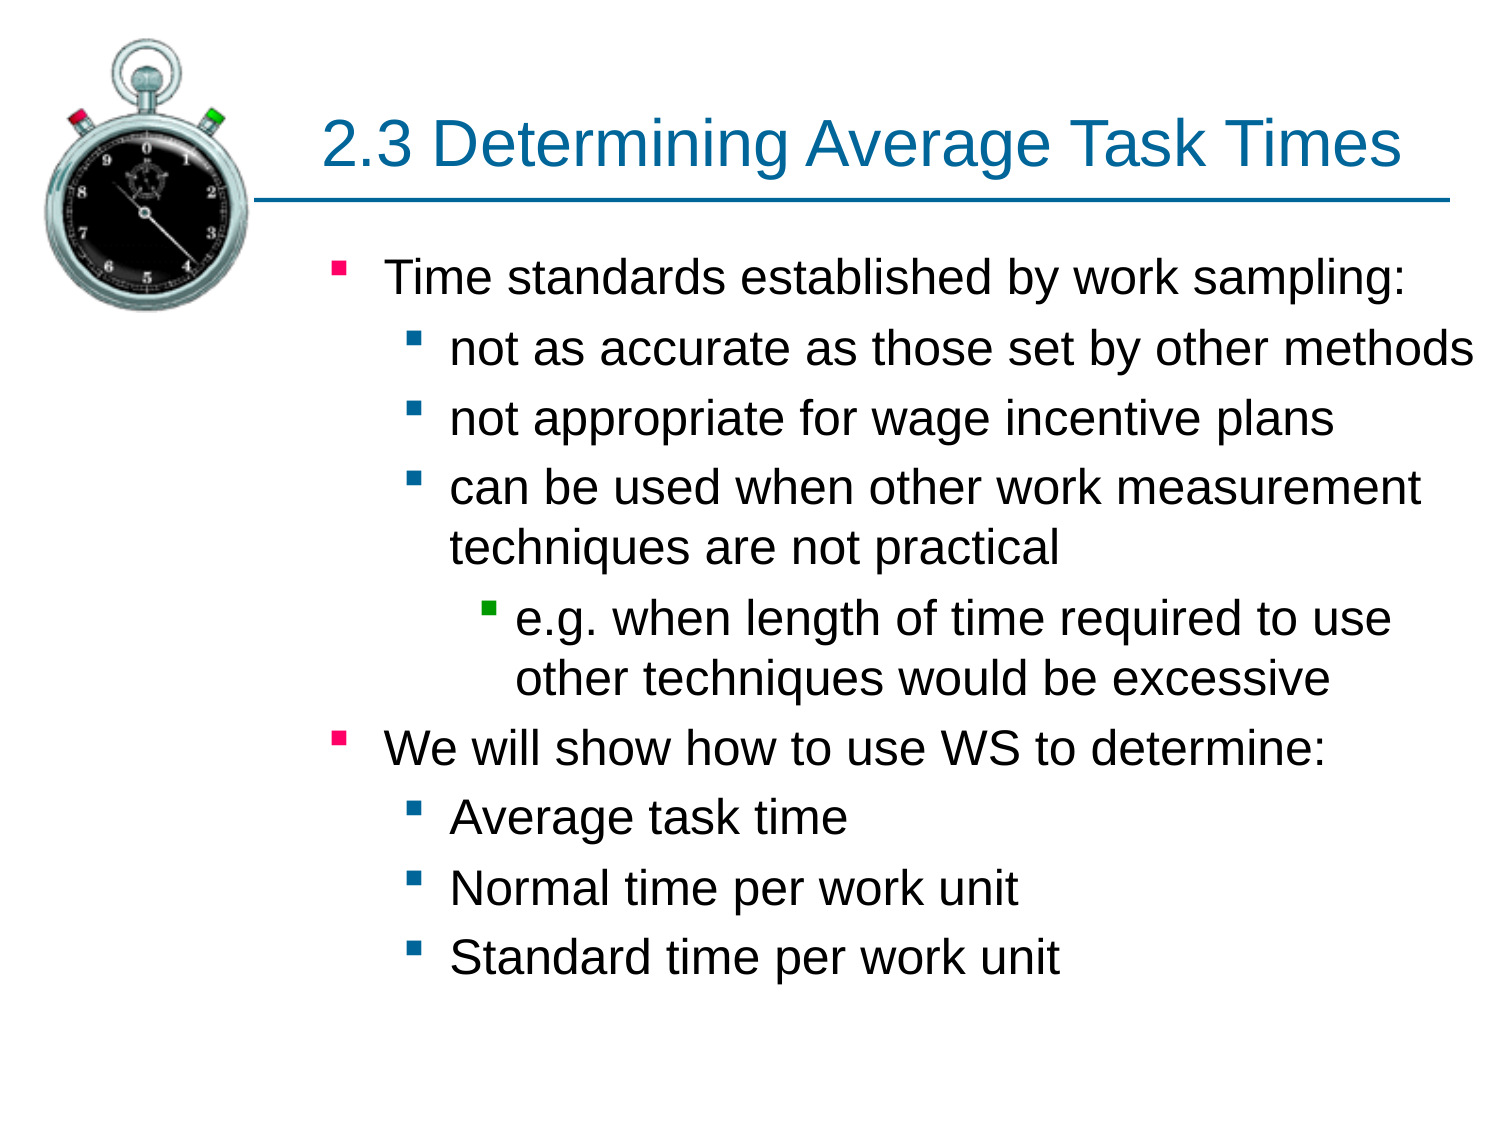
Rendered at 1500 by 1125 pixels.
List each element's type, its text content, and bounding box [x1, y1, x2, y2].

list Time standards established by work sampling: not as accurate as those set by other methods not appropriate for wage incentive plans can be used when other work measurement techniques are not practical e.g. when length of time required to use other techniques would be excessive We will show how to use WS to determine: Average task time Normal time per work unit Standard time per work unit [312, 237, 1500, 1075]
title 2.3 Determining Average Task Times [275, 37, 1450, 188]
picture [37, 37, 254, 313]
